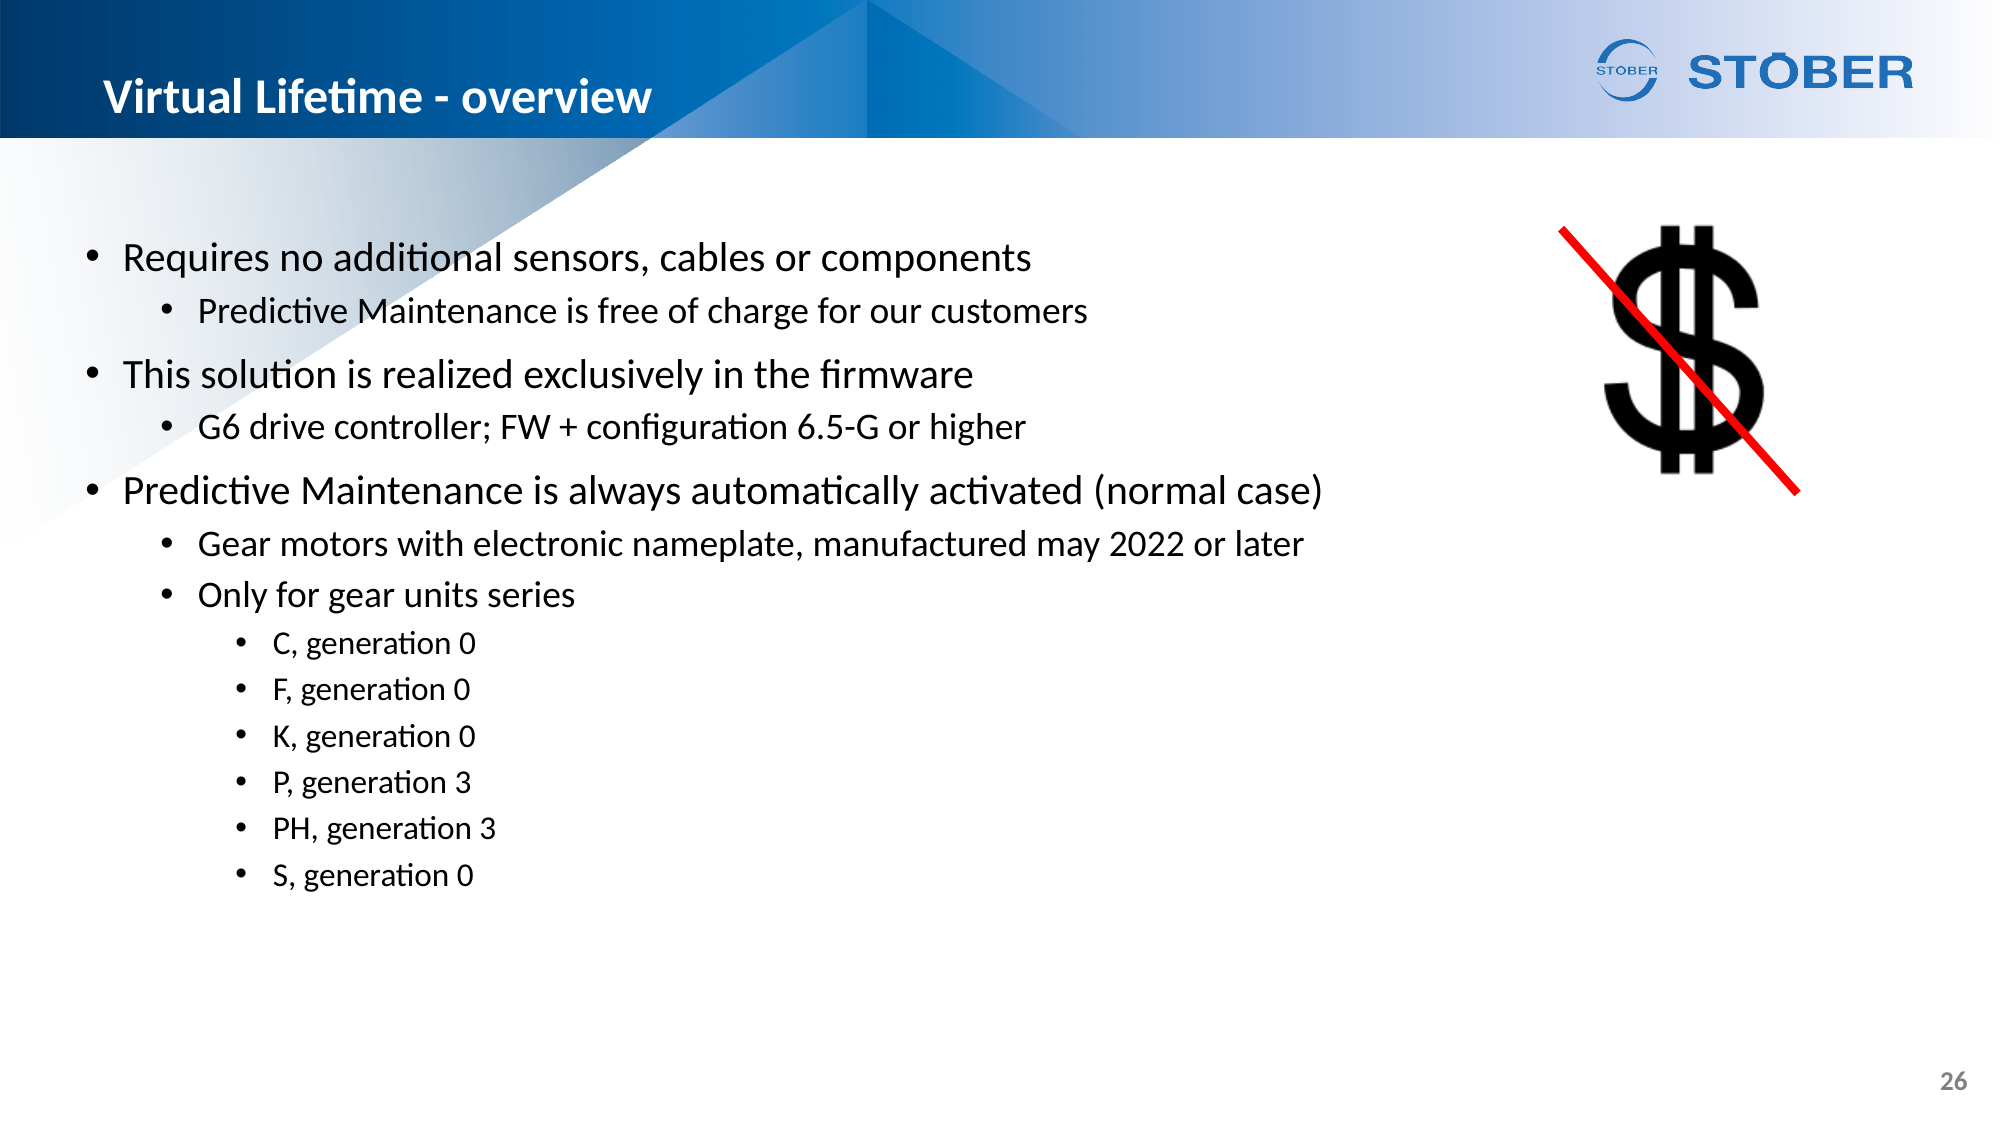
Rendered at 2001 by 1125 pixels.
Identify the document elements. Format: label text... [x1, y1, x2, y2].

picture [1552, 217, 1819, 484]
title Virtual Lifetime - overview [88, 59, 1399, 135]
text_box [1561, 228, 1798, 494]
list Requires no additional sensors, cables or components Predictive Maintenance is free of charge for our customers This solution is realized exclusively in the firmware G6 drive controller; FW + configuration 6.5-G or higher Predictive Maintenance is always automatically activated (normal case) Gear motors with electronic nameplate, manufactured may 2022 or later Only for gear units series C, generation 0 F, generation 0 K, generation 0 P, generation 3 PH, generation 3 S, generation 0 [70, 227, 1902, 942]
picture [0, 0, 2000, 138]
